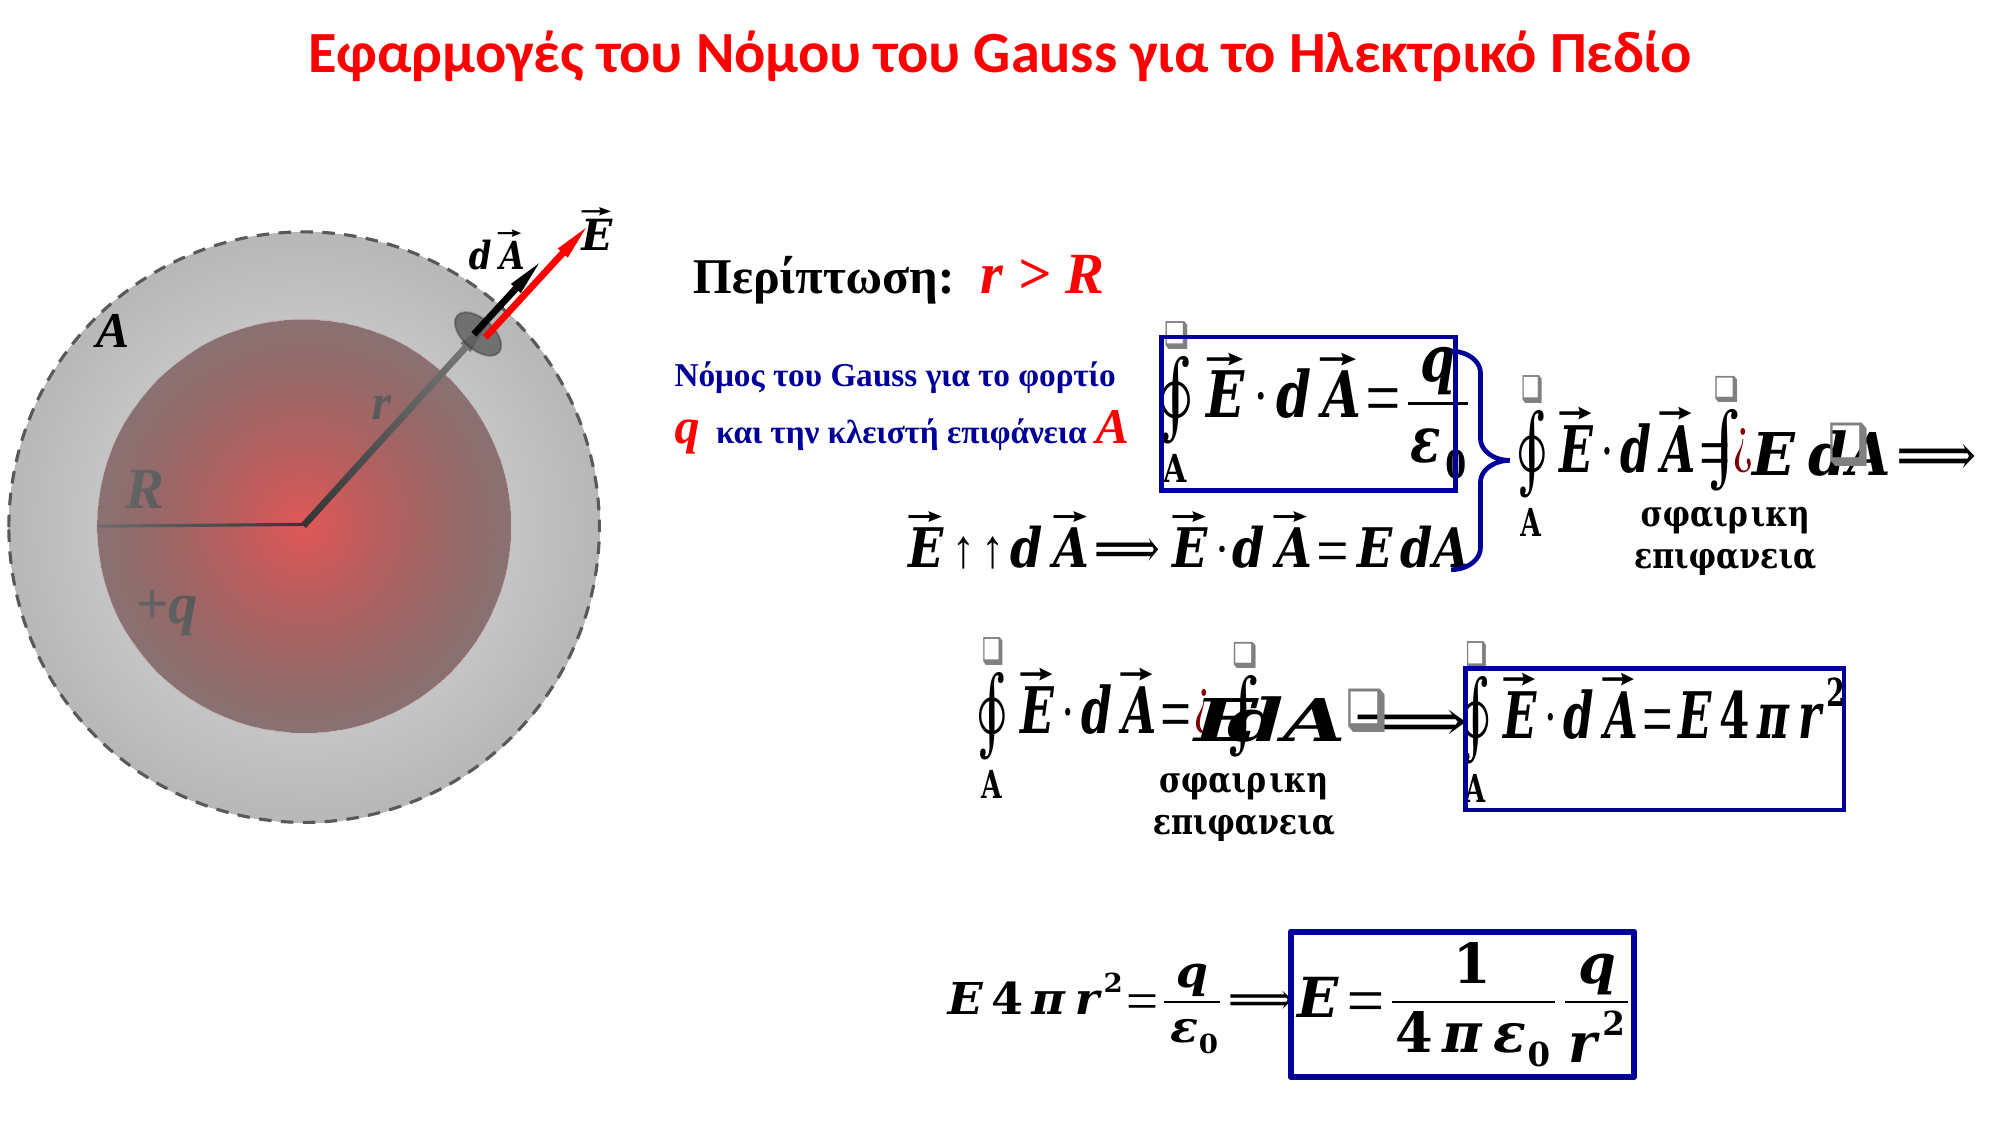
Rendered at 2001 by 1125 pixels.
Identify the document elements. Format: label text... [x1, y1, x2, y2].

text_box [1845, 351, 1979, 575]
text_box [8, 204, 616, 823]
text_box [659, 317, 1471, 489]
text_box Εφαρμογές του Νόμου του Gauss για το Ηλεκτρικό Πεδίο [7, 7, 1994, 92]
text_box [1152, 638, 1471, 841]
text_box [1161, 336, 1845, 811]
text_box Περίπτωση: r > R [678, 228, 1119, 313]
